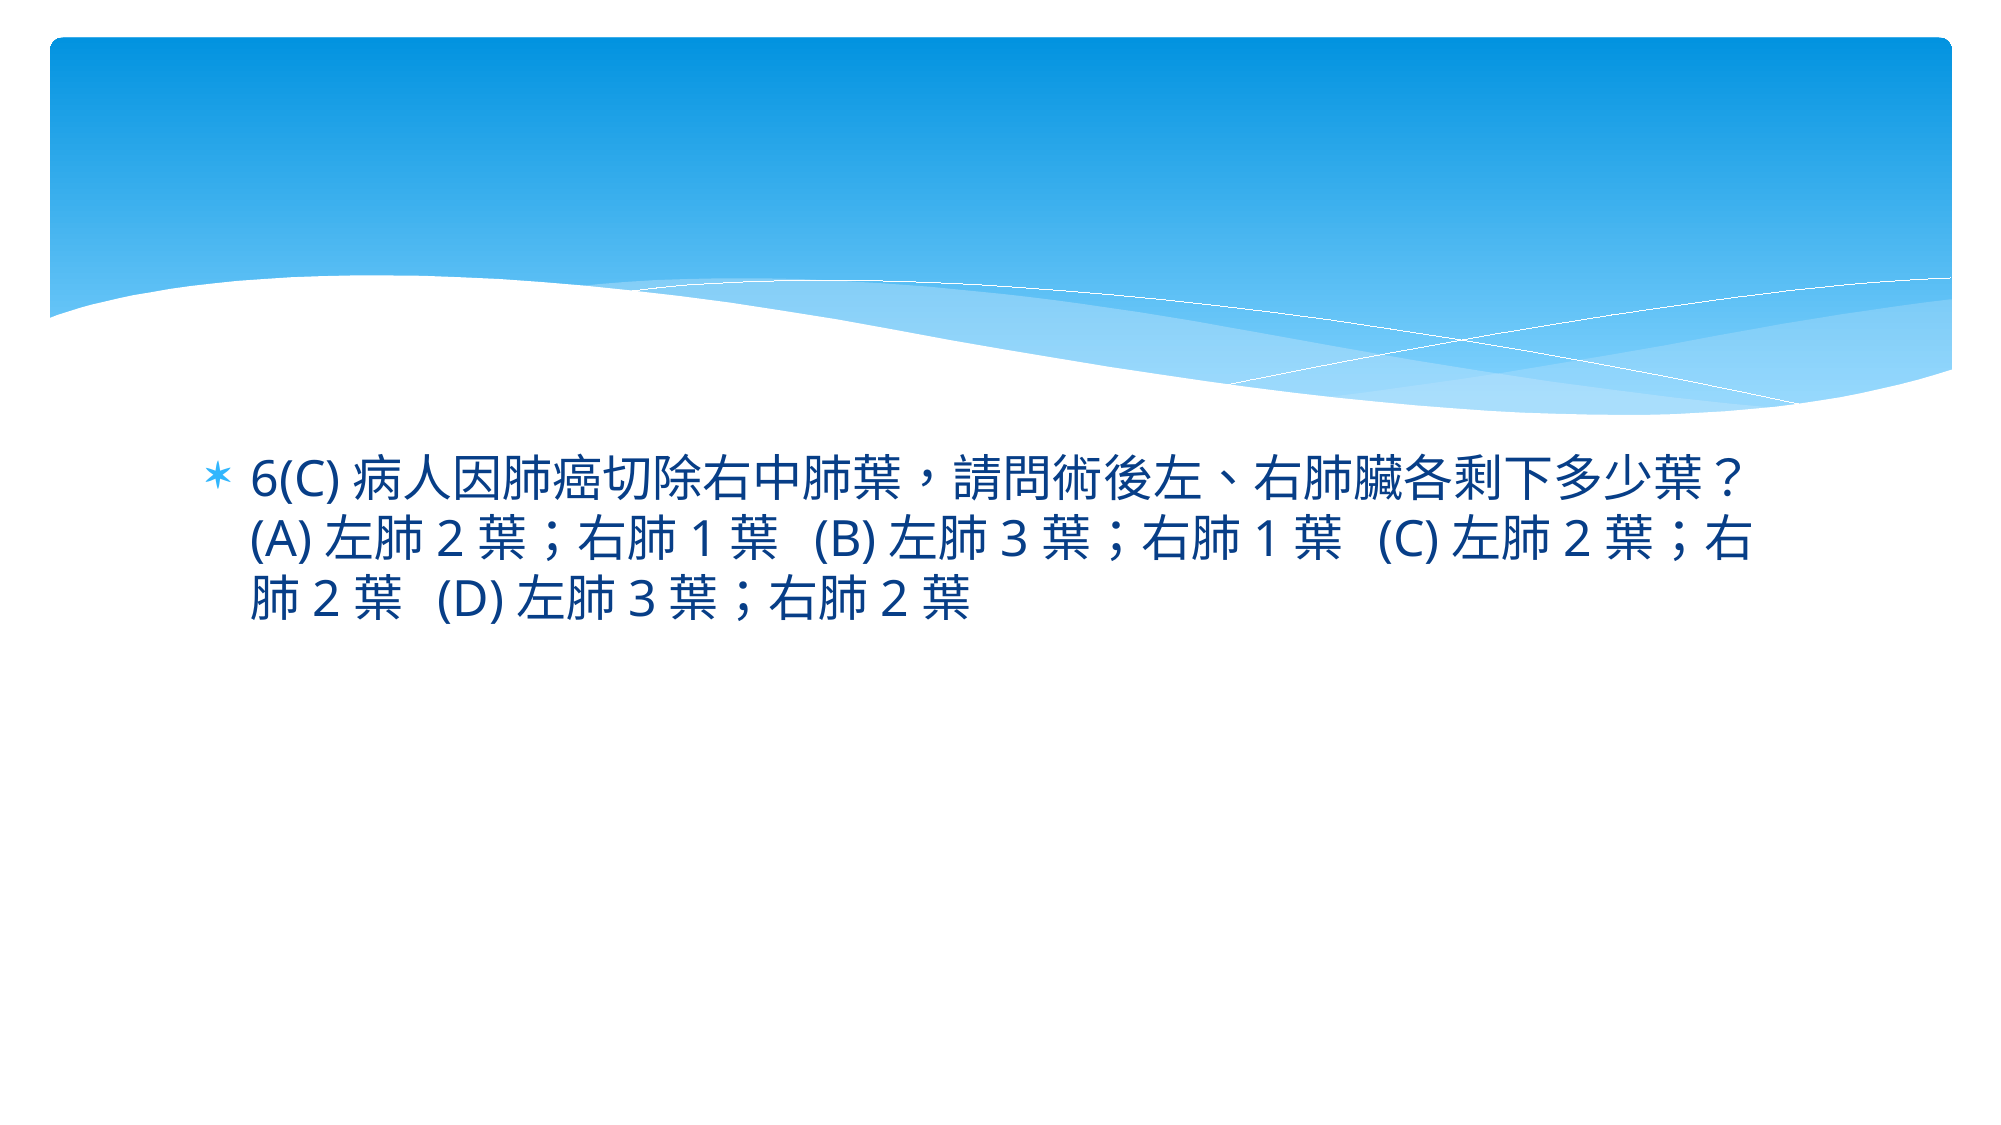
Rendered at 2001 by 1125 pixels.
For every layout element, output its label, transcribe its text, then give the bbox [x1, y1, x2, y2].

list 6(C)病人因肺癌切除右中肺葉，請問術後左、右肺臟各剩下多少葉？ (A)左肺2葉；右肺1葉 (B)左肺3葉；右肺1葉 (C)左肺2葉；右肺2葉 (D)左肺3葉；右肺2葉 [190, 438, 1812, 1005]
